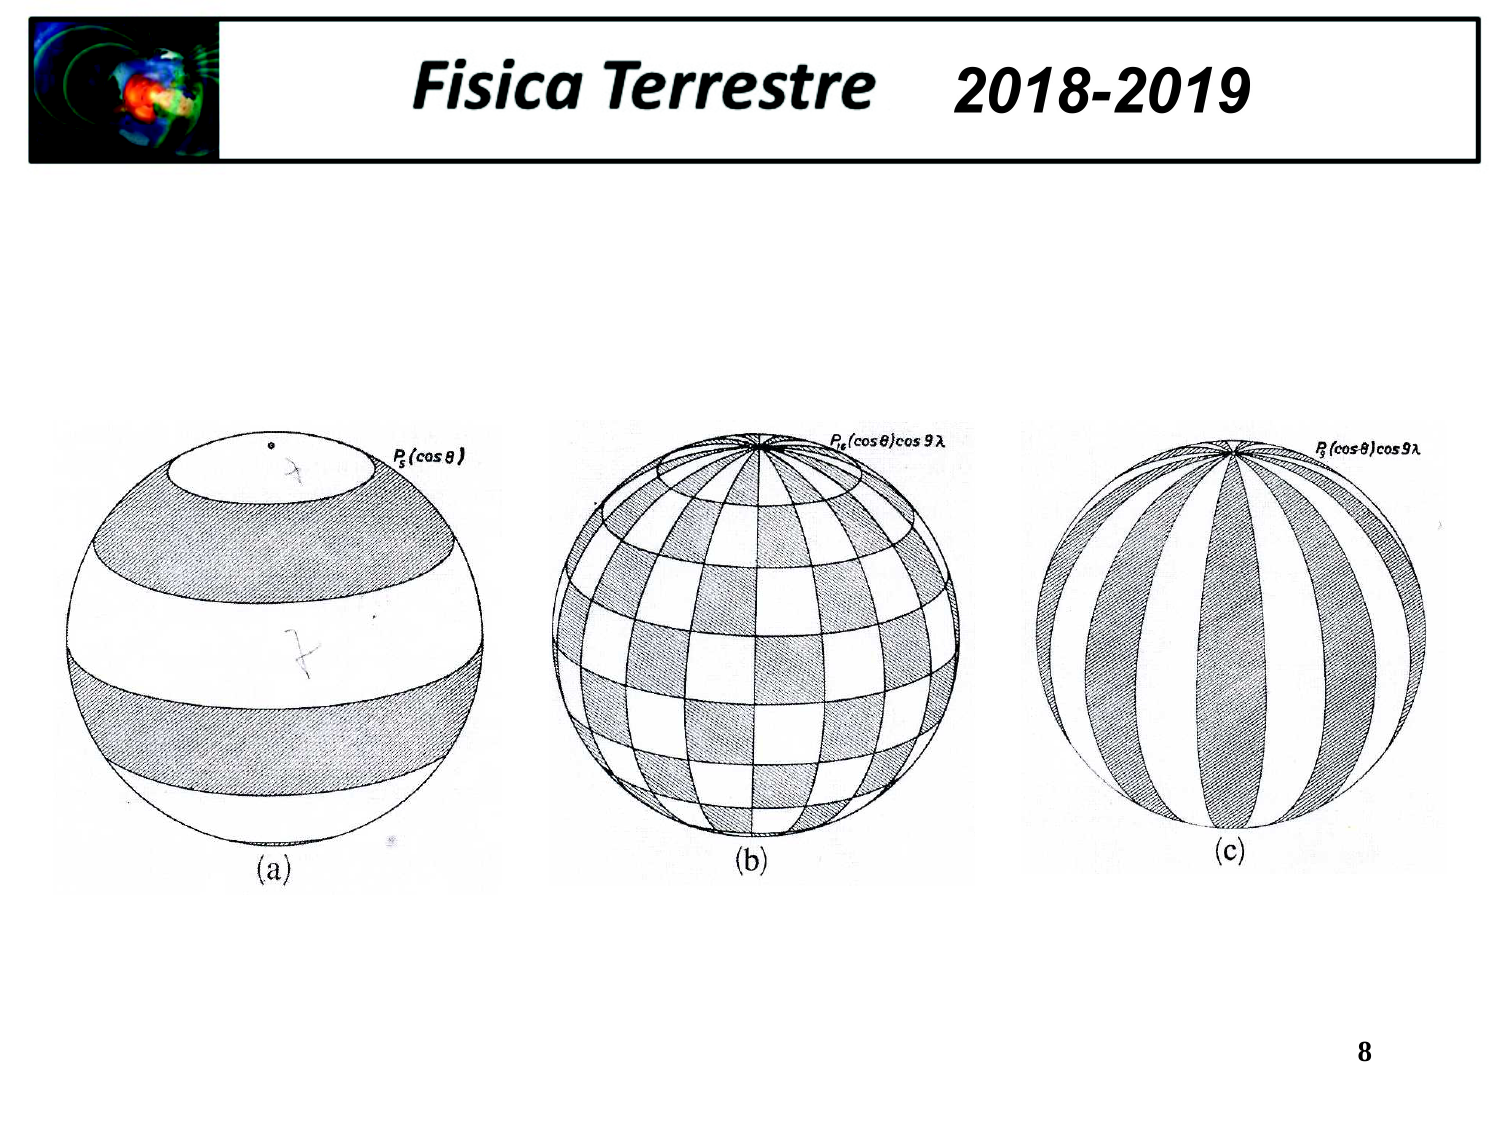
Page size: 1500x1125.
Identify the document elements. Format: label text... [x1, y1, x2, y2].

slide_number 8 [1074, 1024, 1388, 1101]
picture [0, 0, 1500, 1125]
